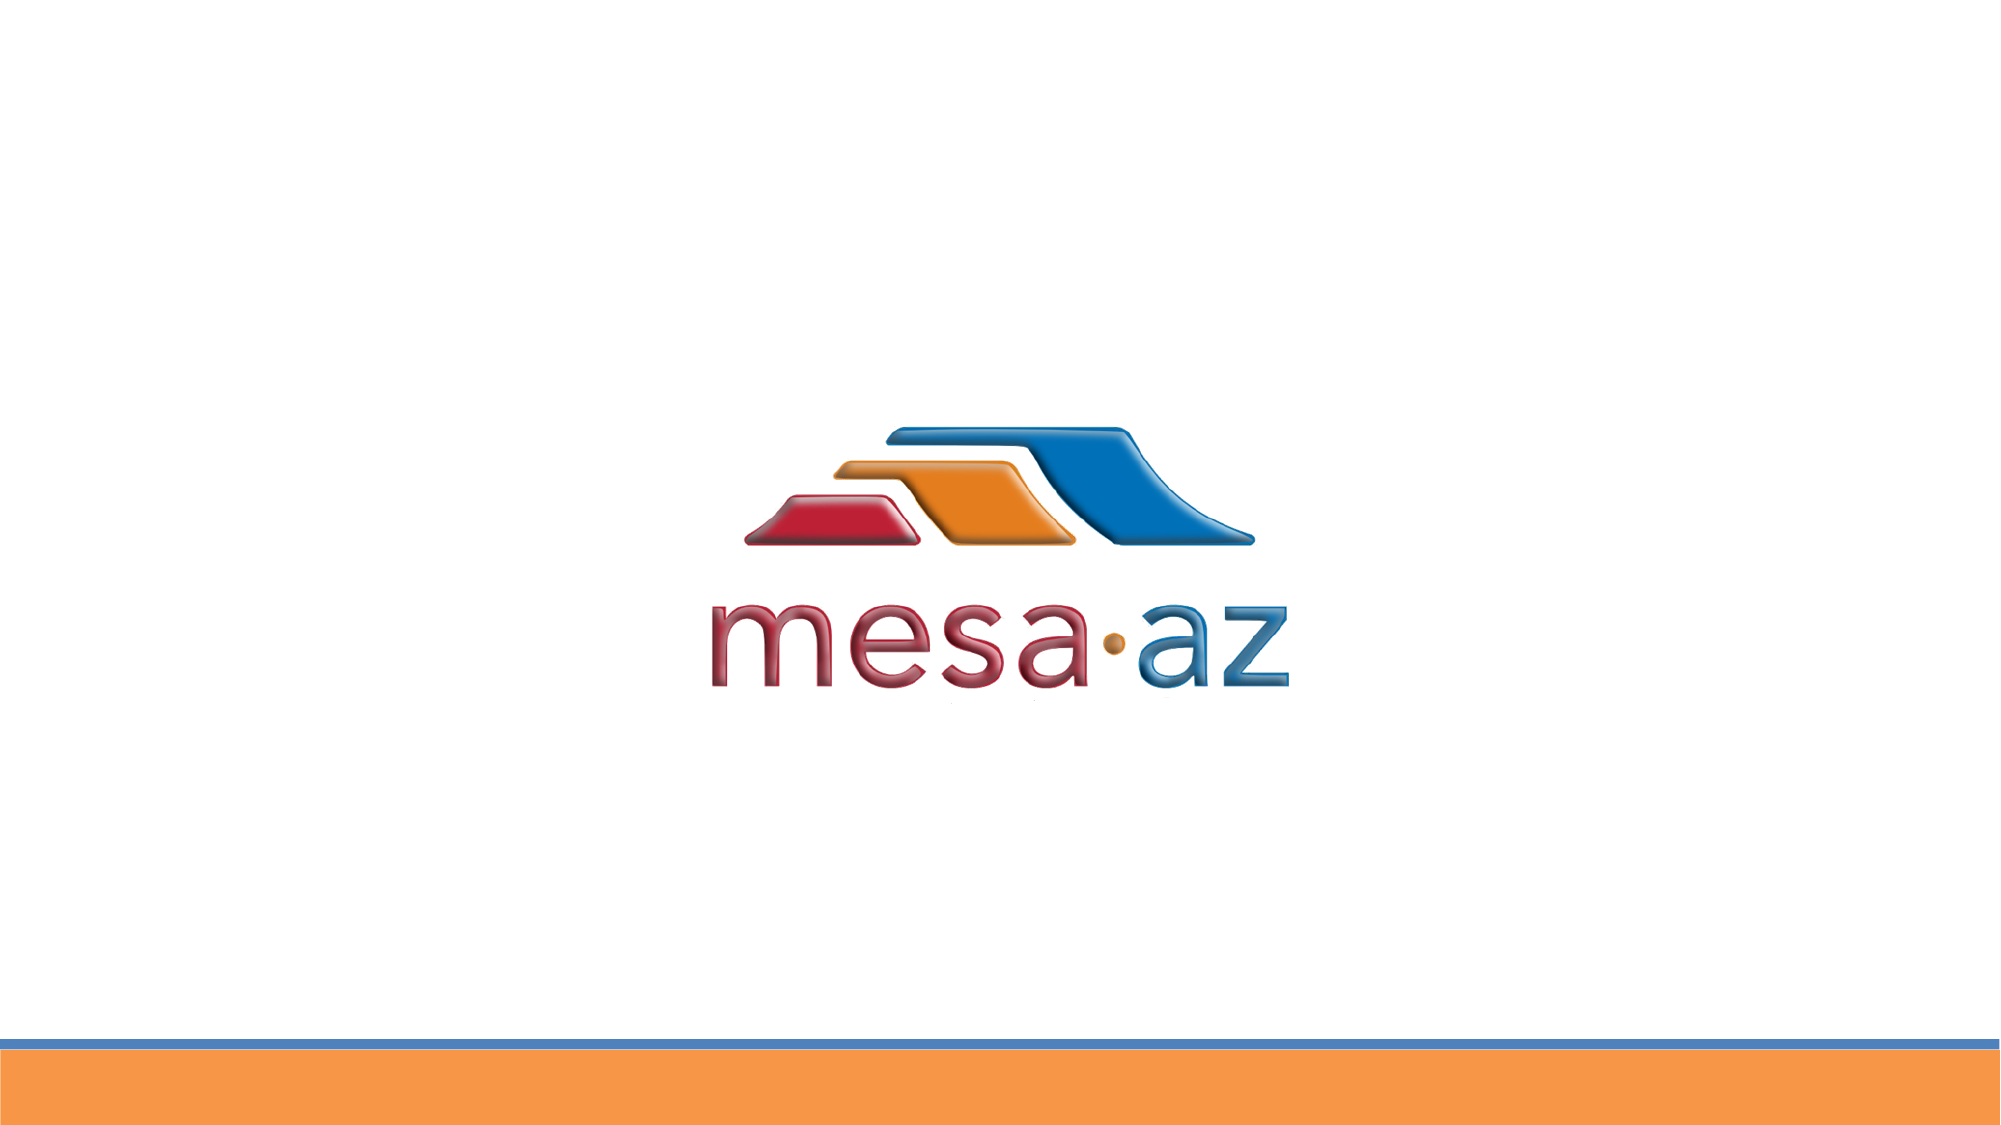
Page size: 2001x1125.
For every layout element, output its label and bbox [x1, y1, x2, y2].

picture [690, 401, 1310, 724]
